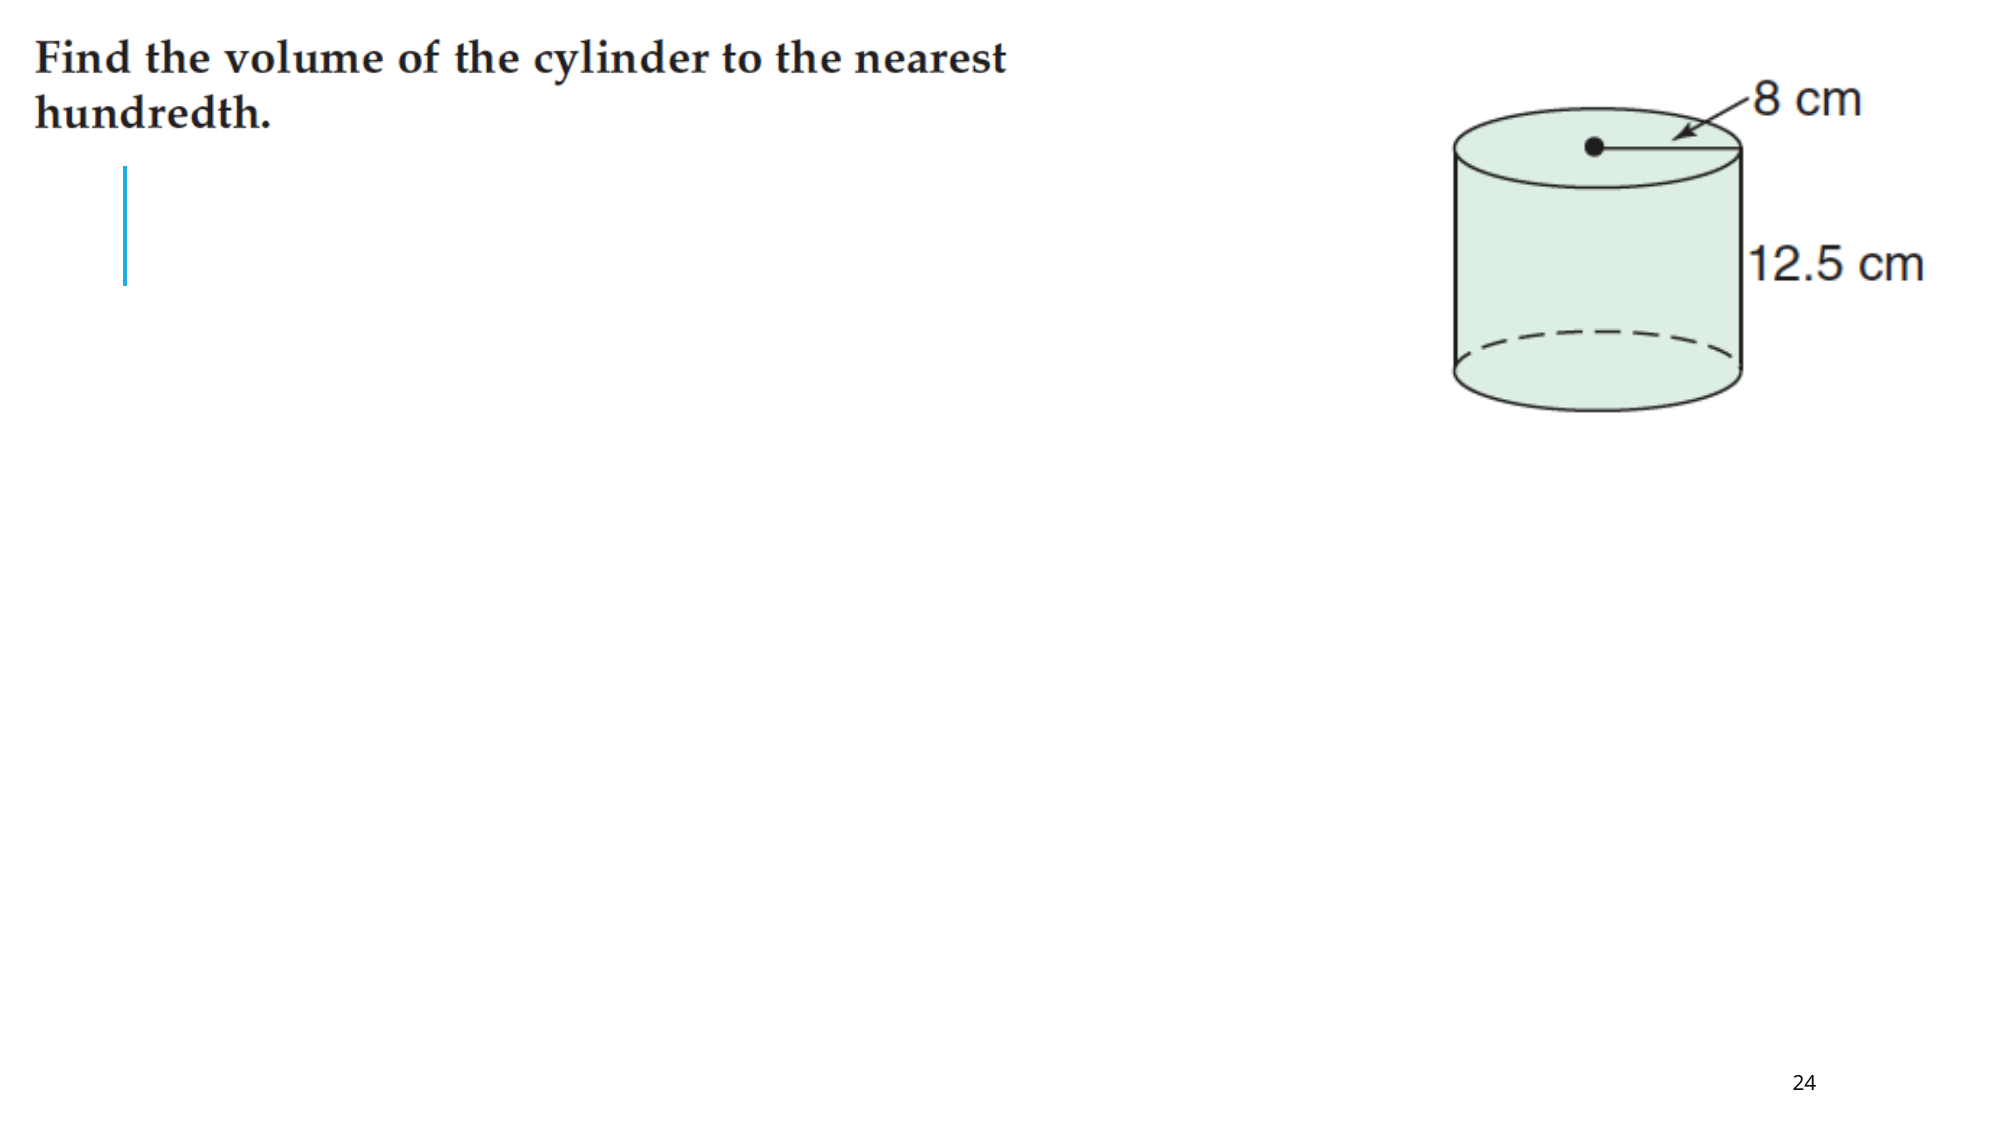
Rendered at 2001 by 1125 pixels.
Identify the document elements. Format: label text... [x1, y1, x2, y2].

picture [1353, 0, 2000, 467]
slide_number 24 [1777, 1061, 1938, 1107]
picture [0, 0, 1042, 167]
